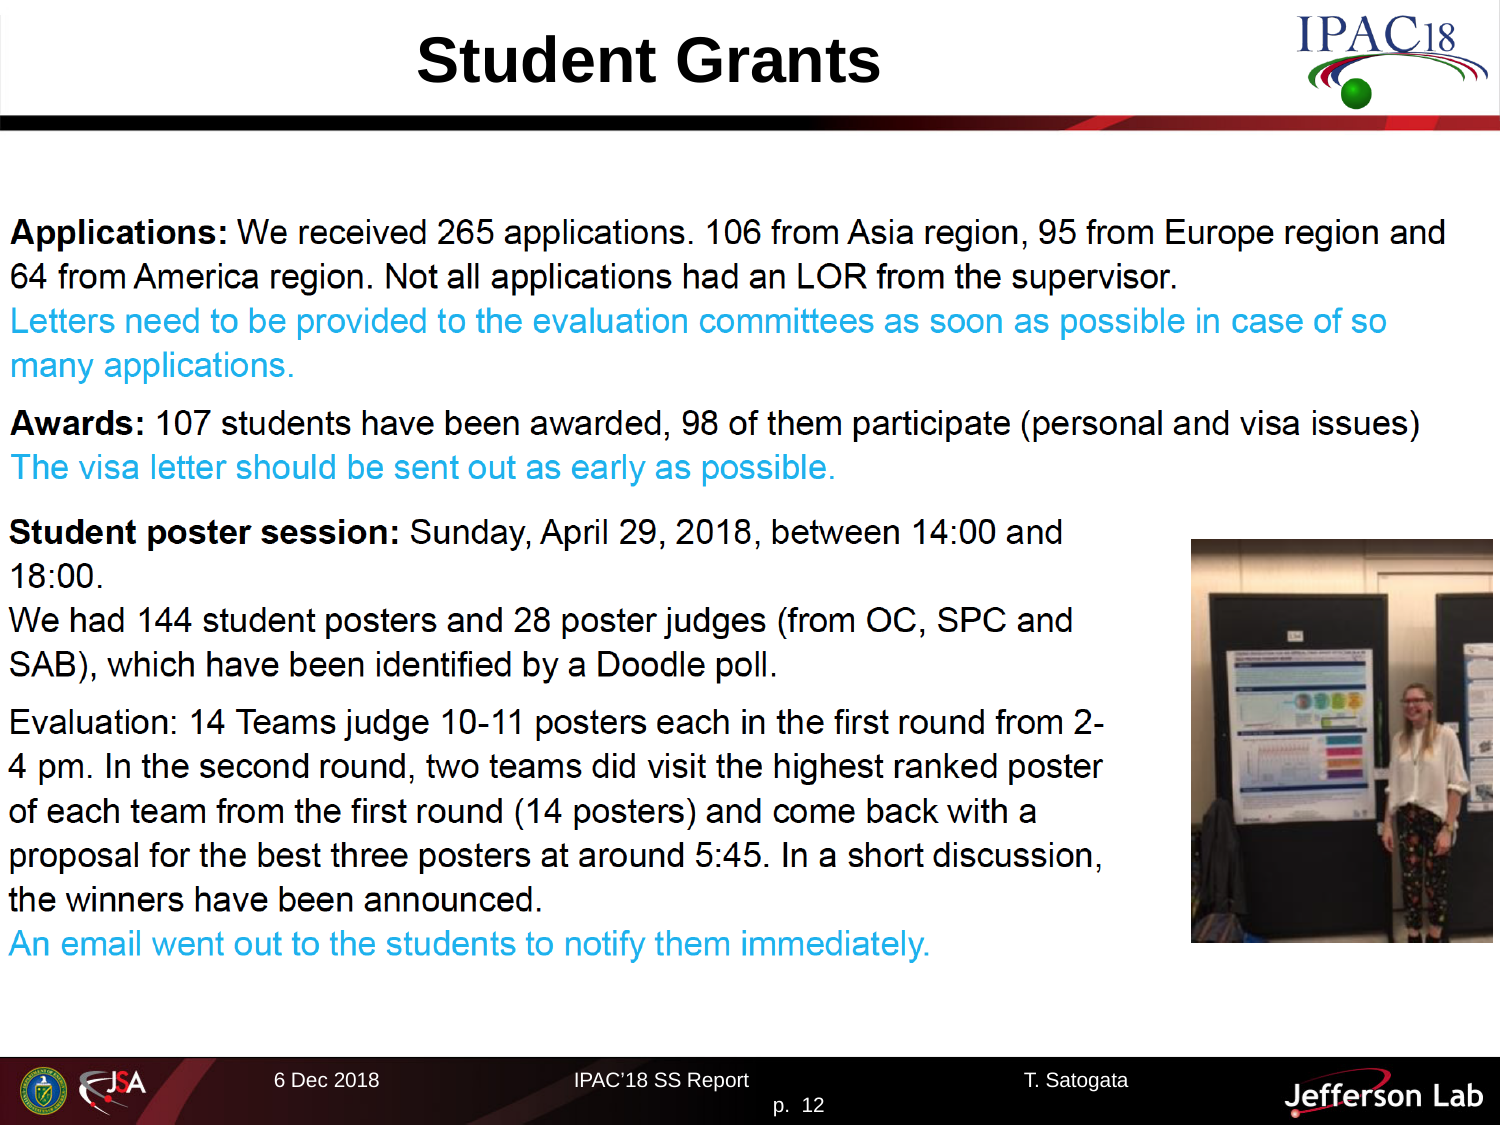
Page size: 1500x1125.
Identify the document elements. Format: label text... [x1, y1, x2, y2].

title Student Grants [7, 23, 1269, 89]
picture [0, 0, 1500, 1125]
